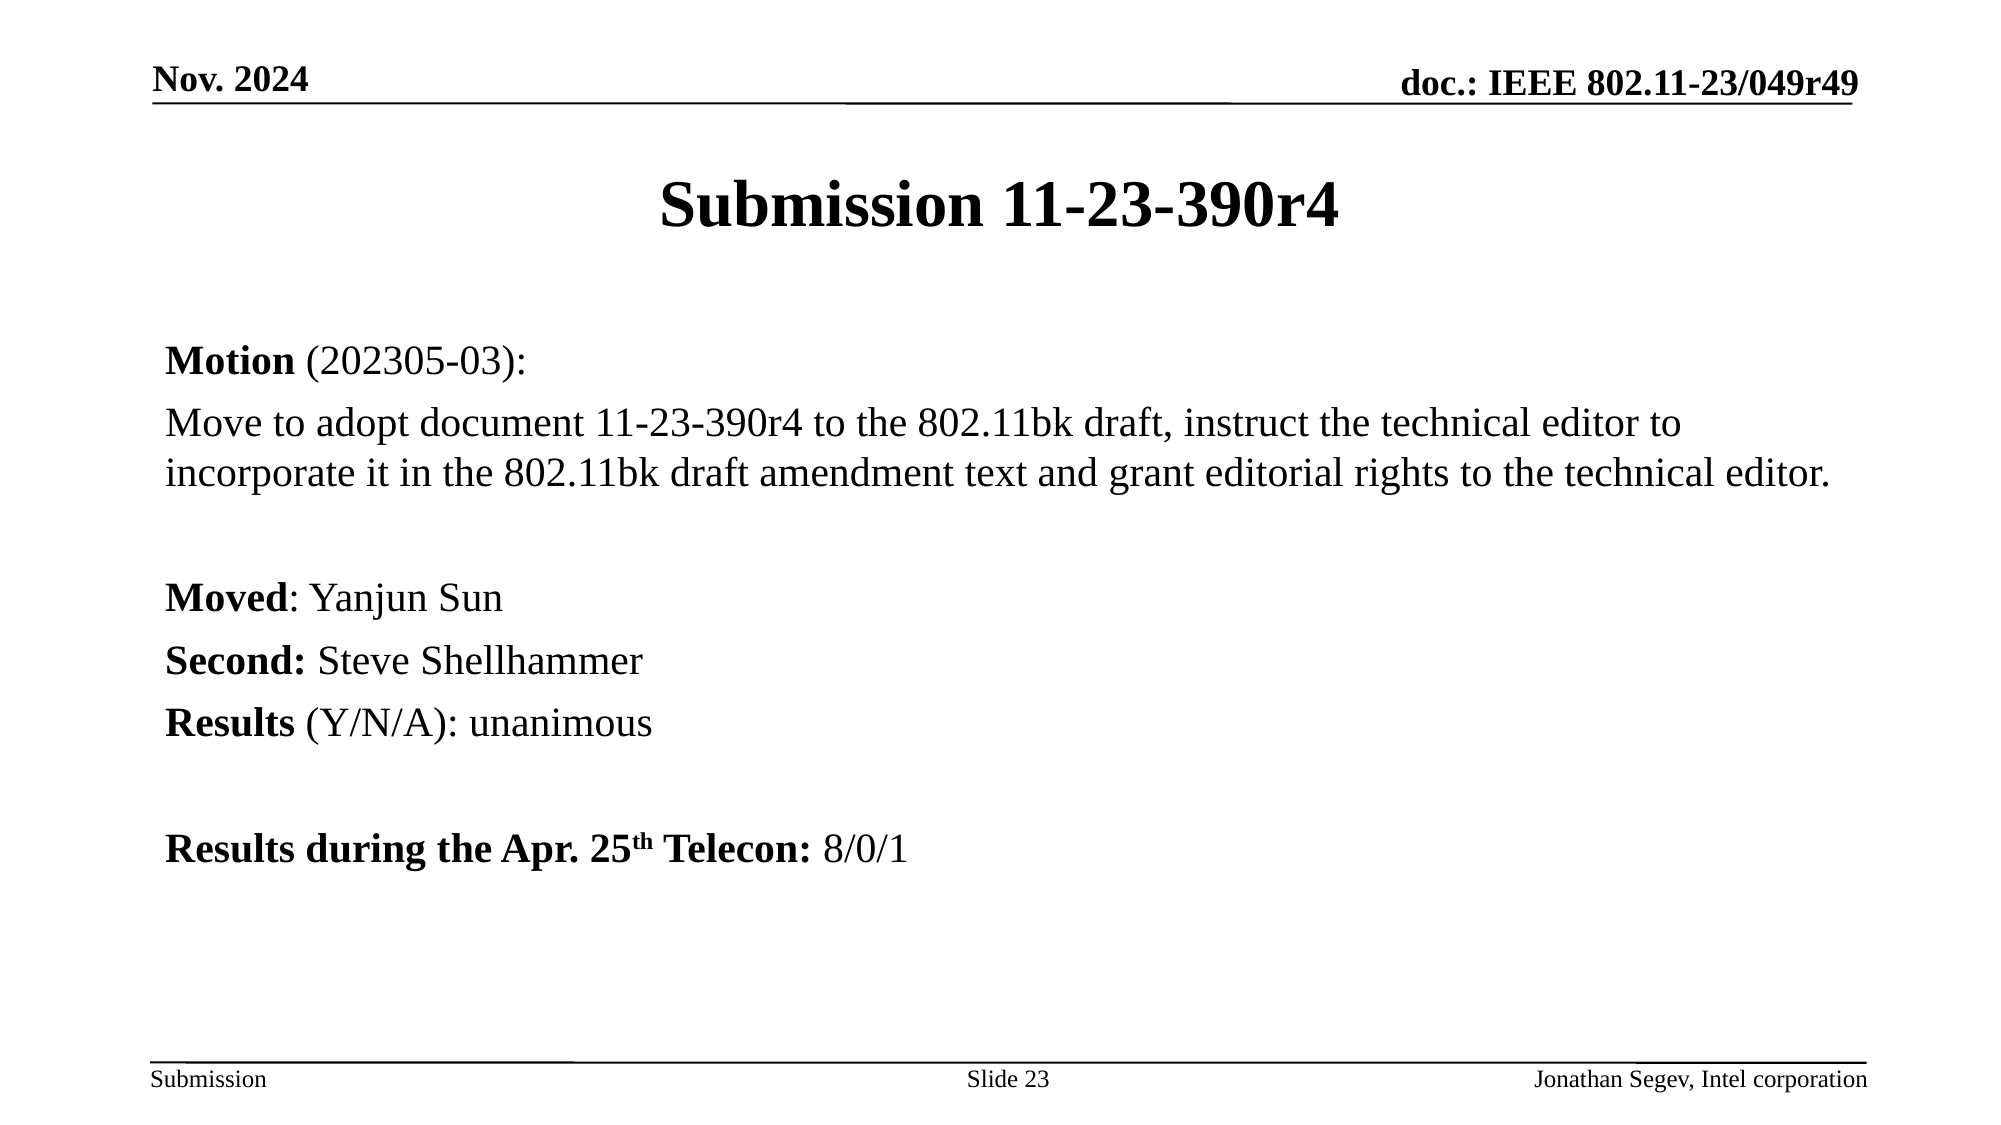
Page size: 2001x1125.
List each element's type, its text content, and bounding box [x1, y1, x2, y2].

list Motion (202305-03): Move to adopt document 11-23-390r4 to the 802.11bk draft, instruct the technical editor to incorporate it in the 802.11bk draft amendment text and grant editorial rights to the technical editor. Moved: Yanjun Sun Second: Steve Shellhammer Results (Y/N/A): unanimous Results during the Apr. 25th Telecon: 8/0/1 [149, 324, 1850, 1000]
slide_number Slide 23 [950, 1061, 1067, 1123]
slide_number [152, 54, 563, 100]
title Submission 11-23-390r4 [149, 112, 1850, 288]
footer Jonathan Segev, Intel corporation [1171, 1061, 1869, 1093]
